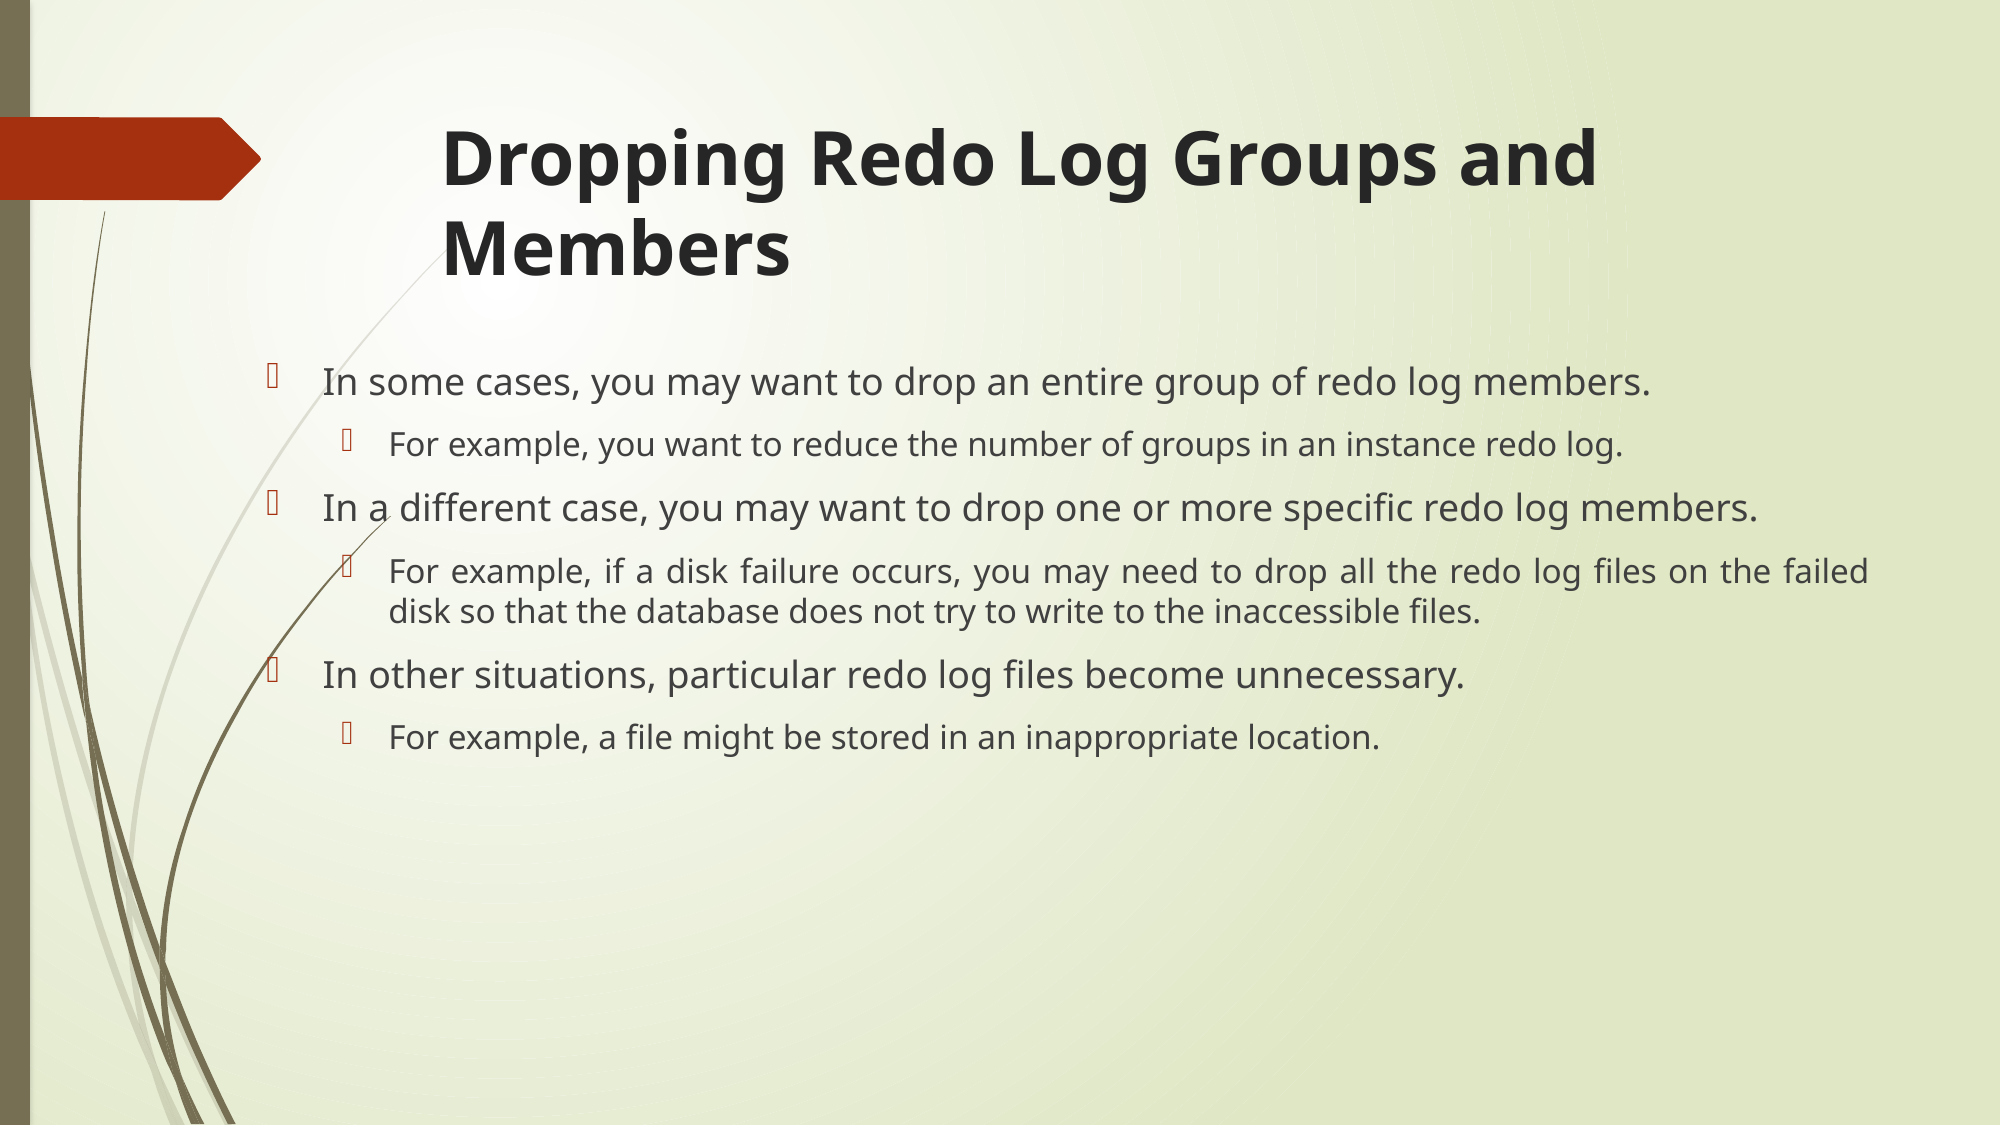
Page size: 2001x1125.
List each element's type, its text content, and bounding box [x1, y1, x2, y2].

title Dropping Redo Log Groups and Members [425, 102, 1888, 313]
list In some cases, you may want to drop an entire group of redo log members. For example, you want to reduce the number of groups in an instance redo log. In a different case, you may want to drop one or more specific redo log members. For example, if a disk failure occurs, you may need to drop all the redo log files on the failed disk so that the database does not try to write to the inaccessible files. In other situations, particular redo log files become unnecessary. For example, a file might be stored in an inappropriate location. [251, 350, 1888, 970]
